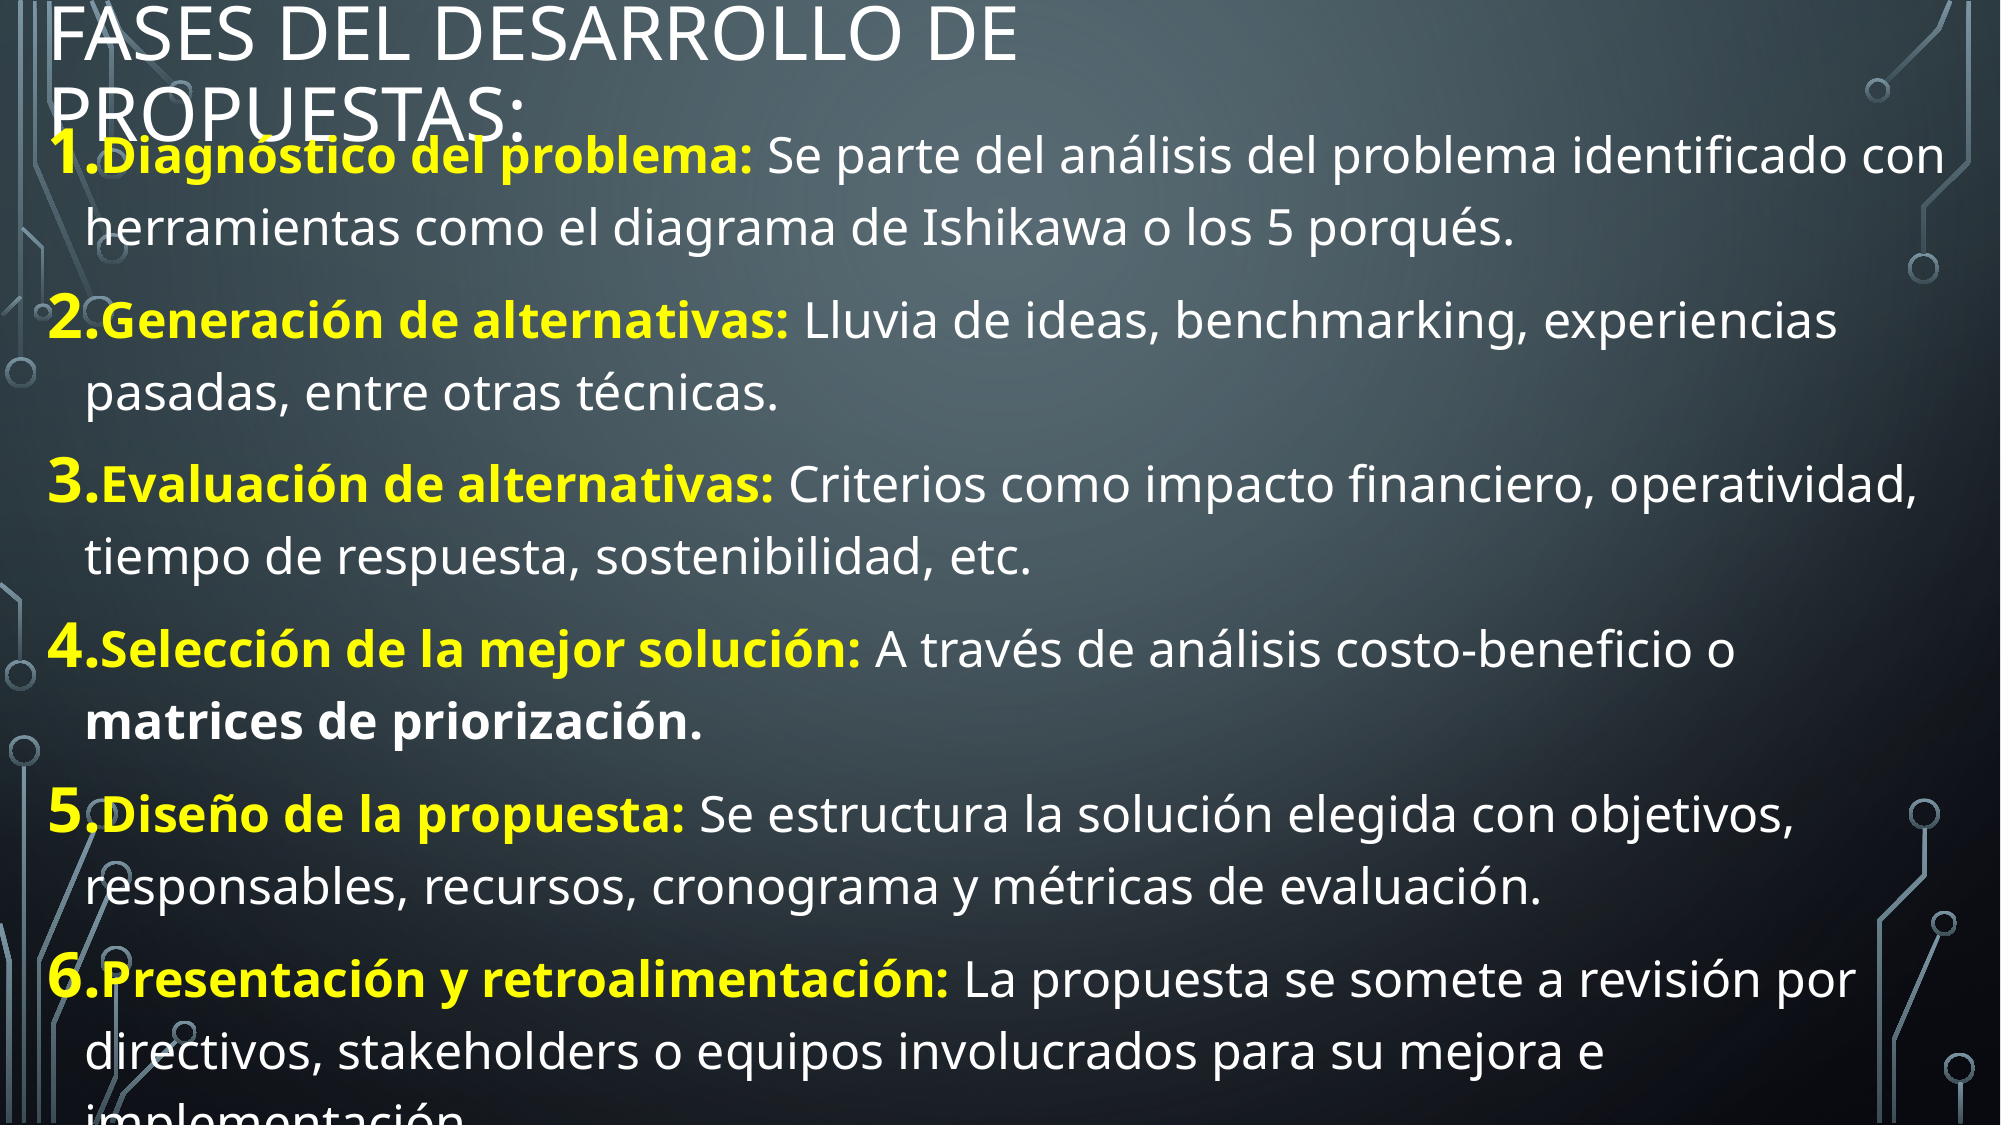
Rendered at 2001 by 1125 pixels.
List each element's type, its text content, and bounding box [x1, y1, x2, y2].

title Fases del desarrollo de propuestas: [32, 0, 1484, 103]
list Diagnóstico del problema: Se parte del análisis del problema identificado con herramientas como el diagrama de Ishikawa o los 5 porqués. Generación de alternativas: Lluvia de ideas, benchmarking, experiencias pasadas, entre otras técnicas. Evaluación de alternativas: Criterios como impacto financiero, operatividad, tiempo de respuesta, sostenibilidad, etc. Selección de la mejor solución: A través de análisis costo-beneficio o matrices de priorización. Diseño de la propuesta: Se estructura la solución elegida con objetivos, responsables, recursos, cronograma y métricas de evaluación. Presentación y retroalimentación: La propuesta se somete a revisión por directivos, stakeholders o equipos involucrados para su mejora e implementación. [32, 103, 1968, 1125]
